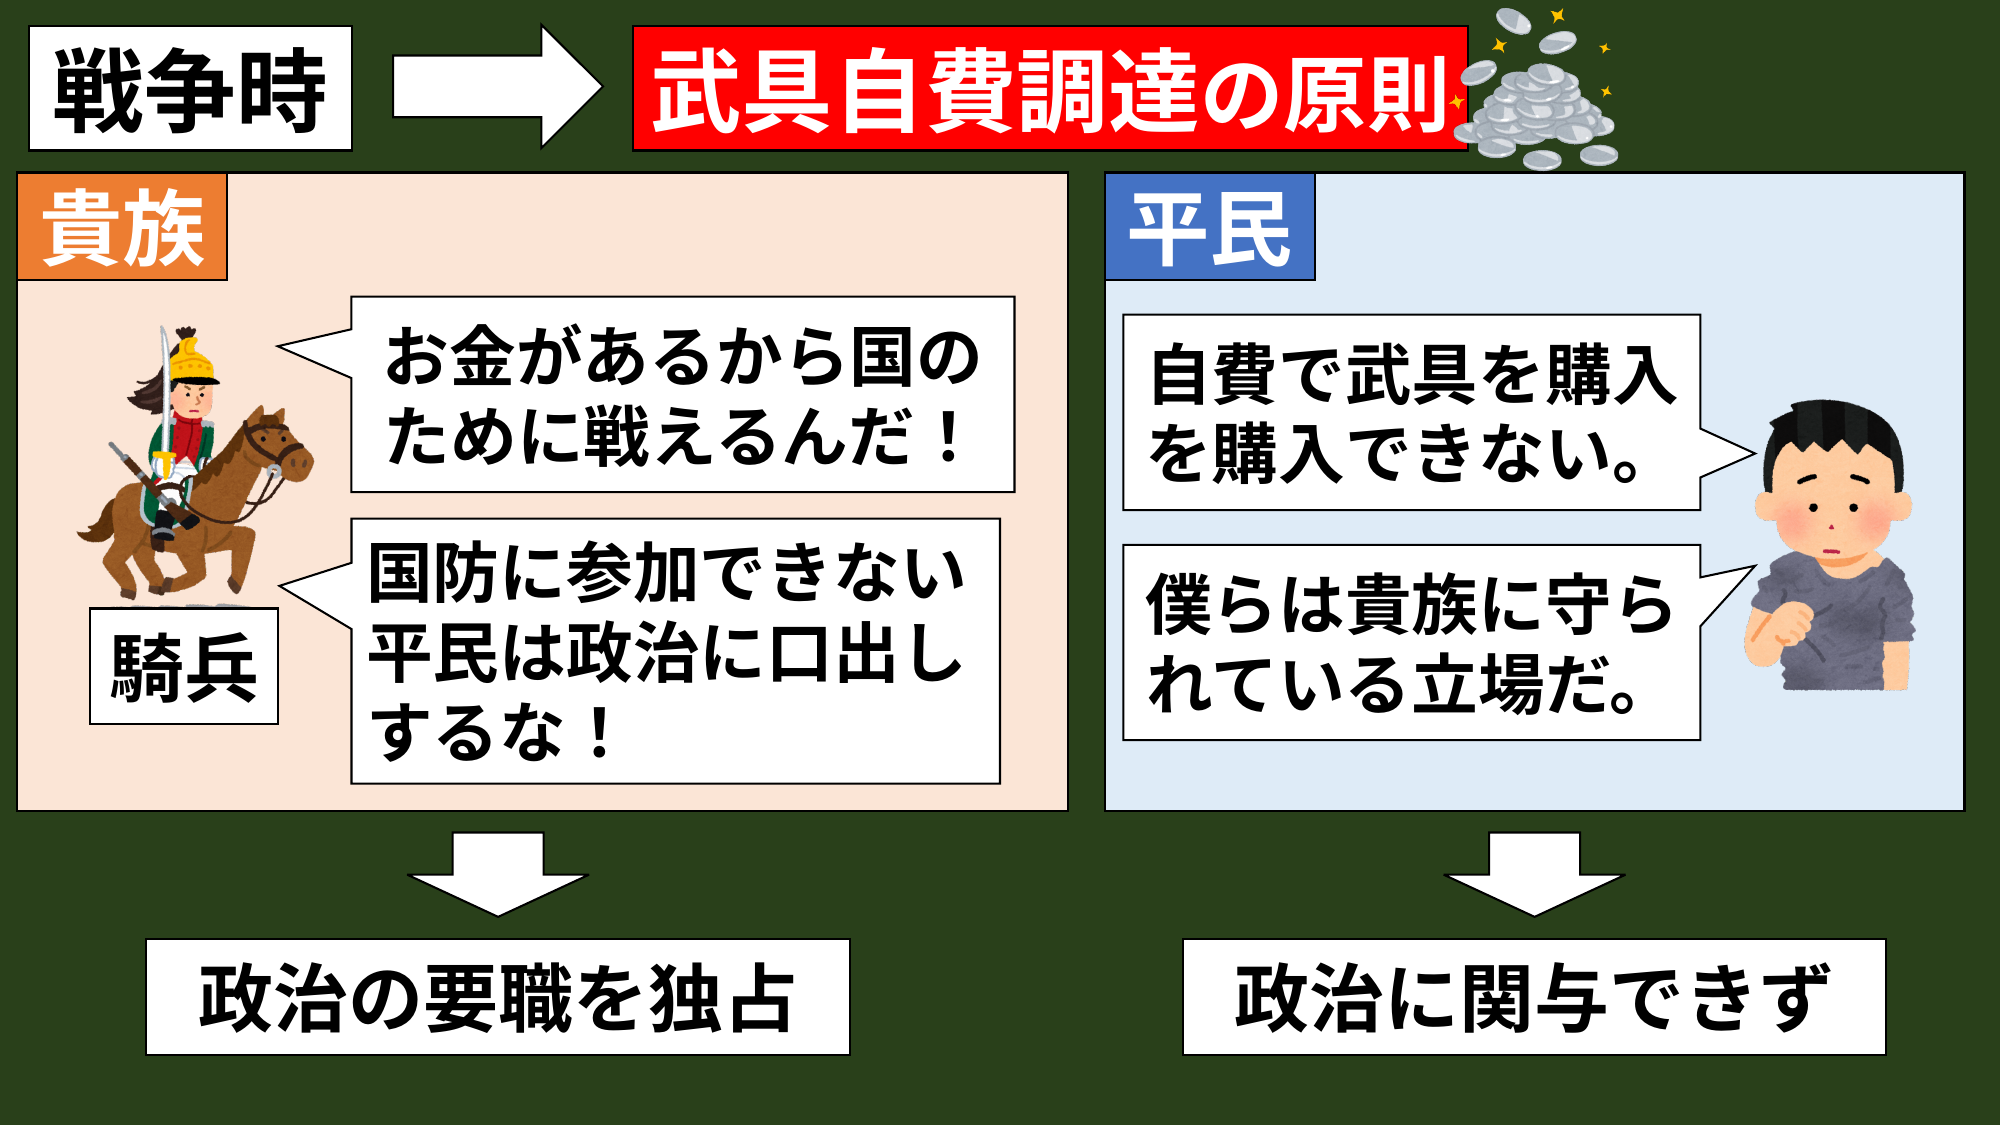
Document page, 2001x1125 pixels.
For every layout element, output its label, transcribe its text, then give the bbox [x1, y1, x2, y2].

text_box [392, 22, 605, 151]
text_box 国防に参加できない平民は政治に口出しするな！ [328, 517, 1002, 785]
text_box お金があるから国のために戦えるんだ！ [328, 295, 1016, 494]
text_box [406, 831, 590, 919]
text_box 政治の要職を独占 [145, 938, 851, 1056]
picture [53, 320, 328, 620]
picture [1446, 0, 1623, 177]
text_box [1443, 831, 1626, 919]
text_box [1104, 171, 1966, 812]
text_box 僕らは貴族に守られている立場だ。 [1122, 543, 1702, 742]
text_box [16, 171, 1069, 812]
text_box 騎兵 [89, 620, 279, 725]
text_box 政治に関与できず [1182, 938, 1887, 1056]
text_box 平民 [1104, 171, 1316, 281]
picture [1700, 394, 1965, 696]
text_box 自費で武具を購入を購入できない。 [1122, 313, 1702, 512]
text_box 武具自費調達の原則 [632, 25, 1446, 152]
text_box 戦争時 [28, 25, 353, 152]
text_box 貴族 [16, 171, 228, 281]
